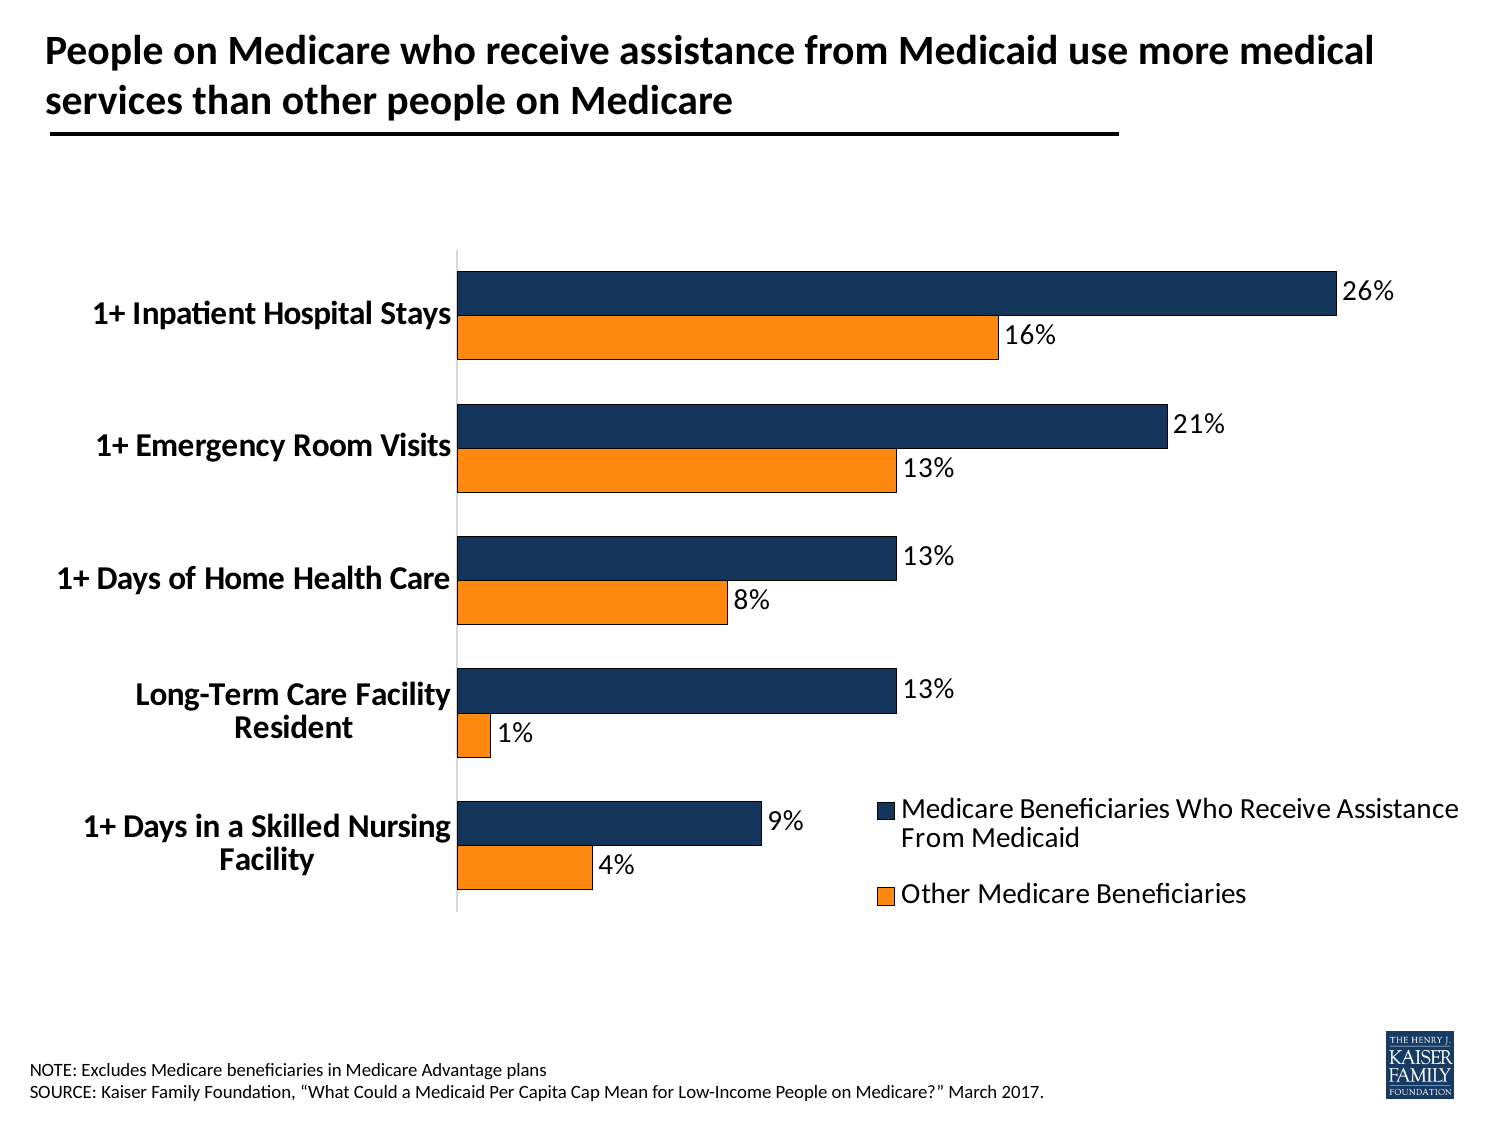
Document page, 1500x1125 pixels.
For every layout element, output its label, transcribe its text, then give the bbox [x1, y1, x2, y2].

title People on Medicare who receive assistance from Medicaid use more medical services than other people on Medicare [29, 14, 1500, 128]
picture [1386, 1030, 1455, 1100]
list NOTE: Excludes Medicare beneficiaries in Medicare Advantage plans SOURCE: Kaiser Family Foundation, “What Could a Medicaid Per Capita Cap Mean for Low-Income People on Medicare?” March 2017. [15, 1020, 1380, 1110]
chart [49, 227, 1472, 992]
